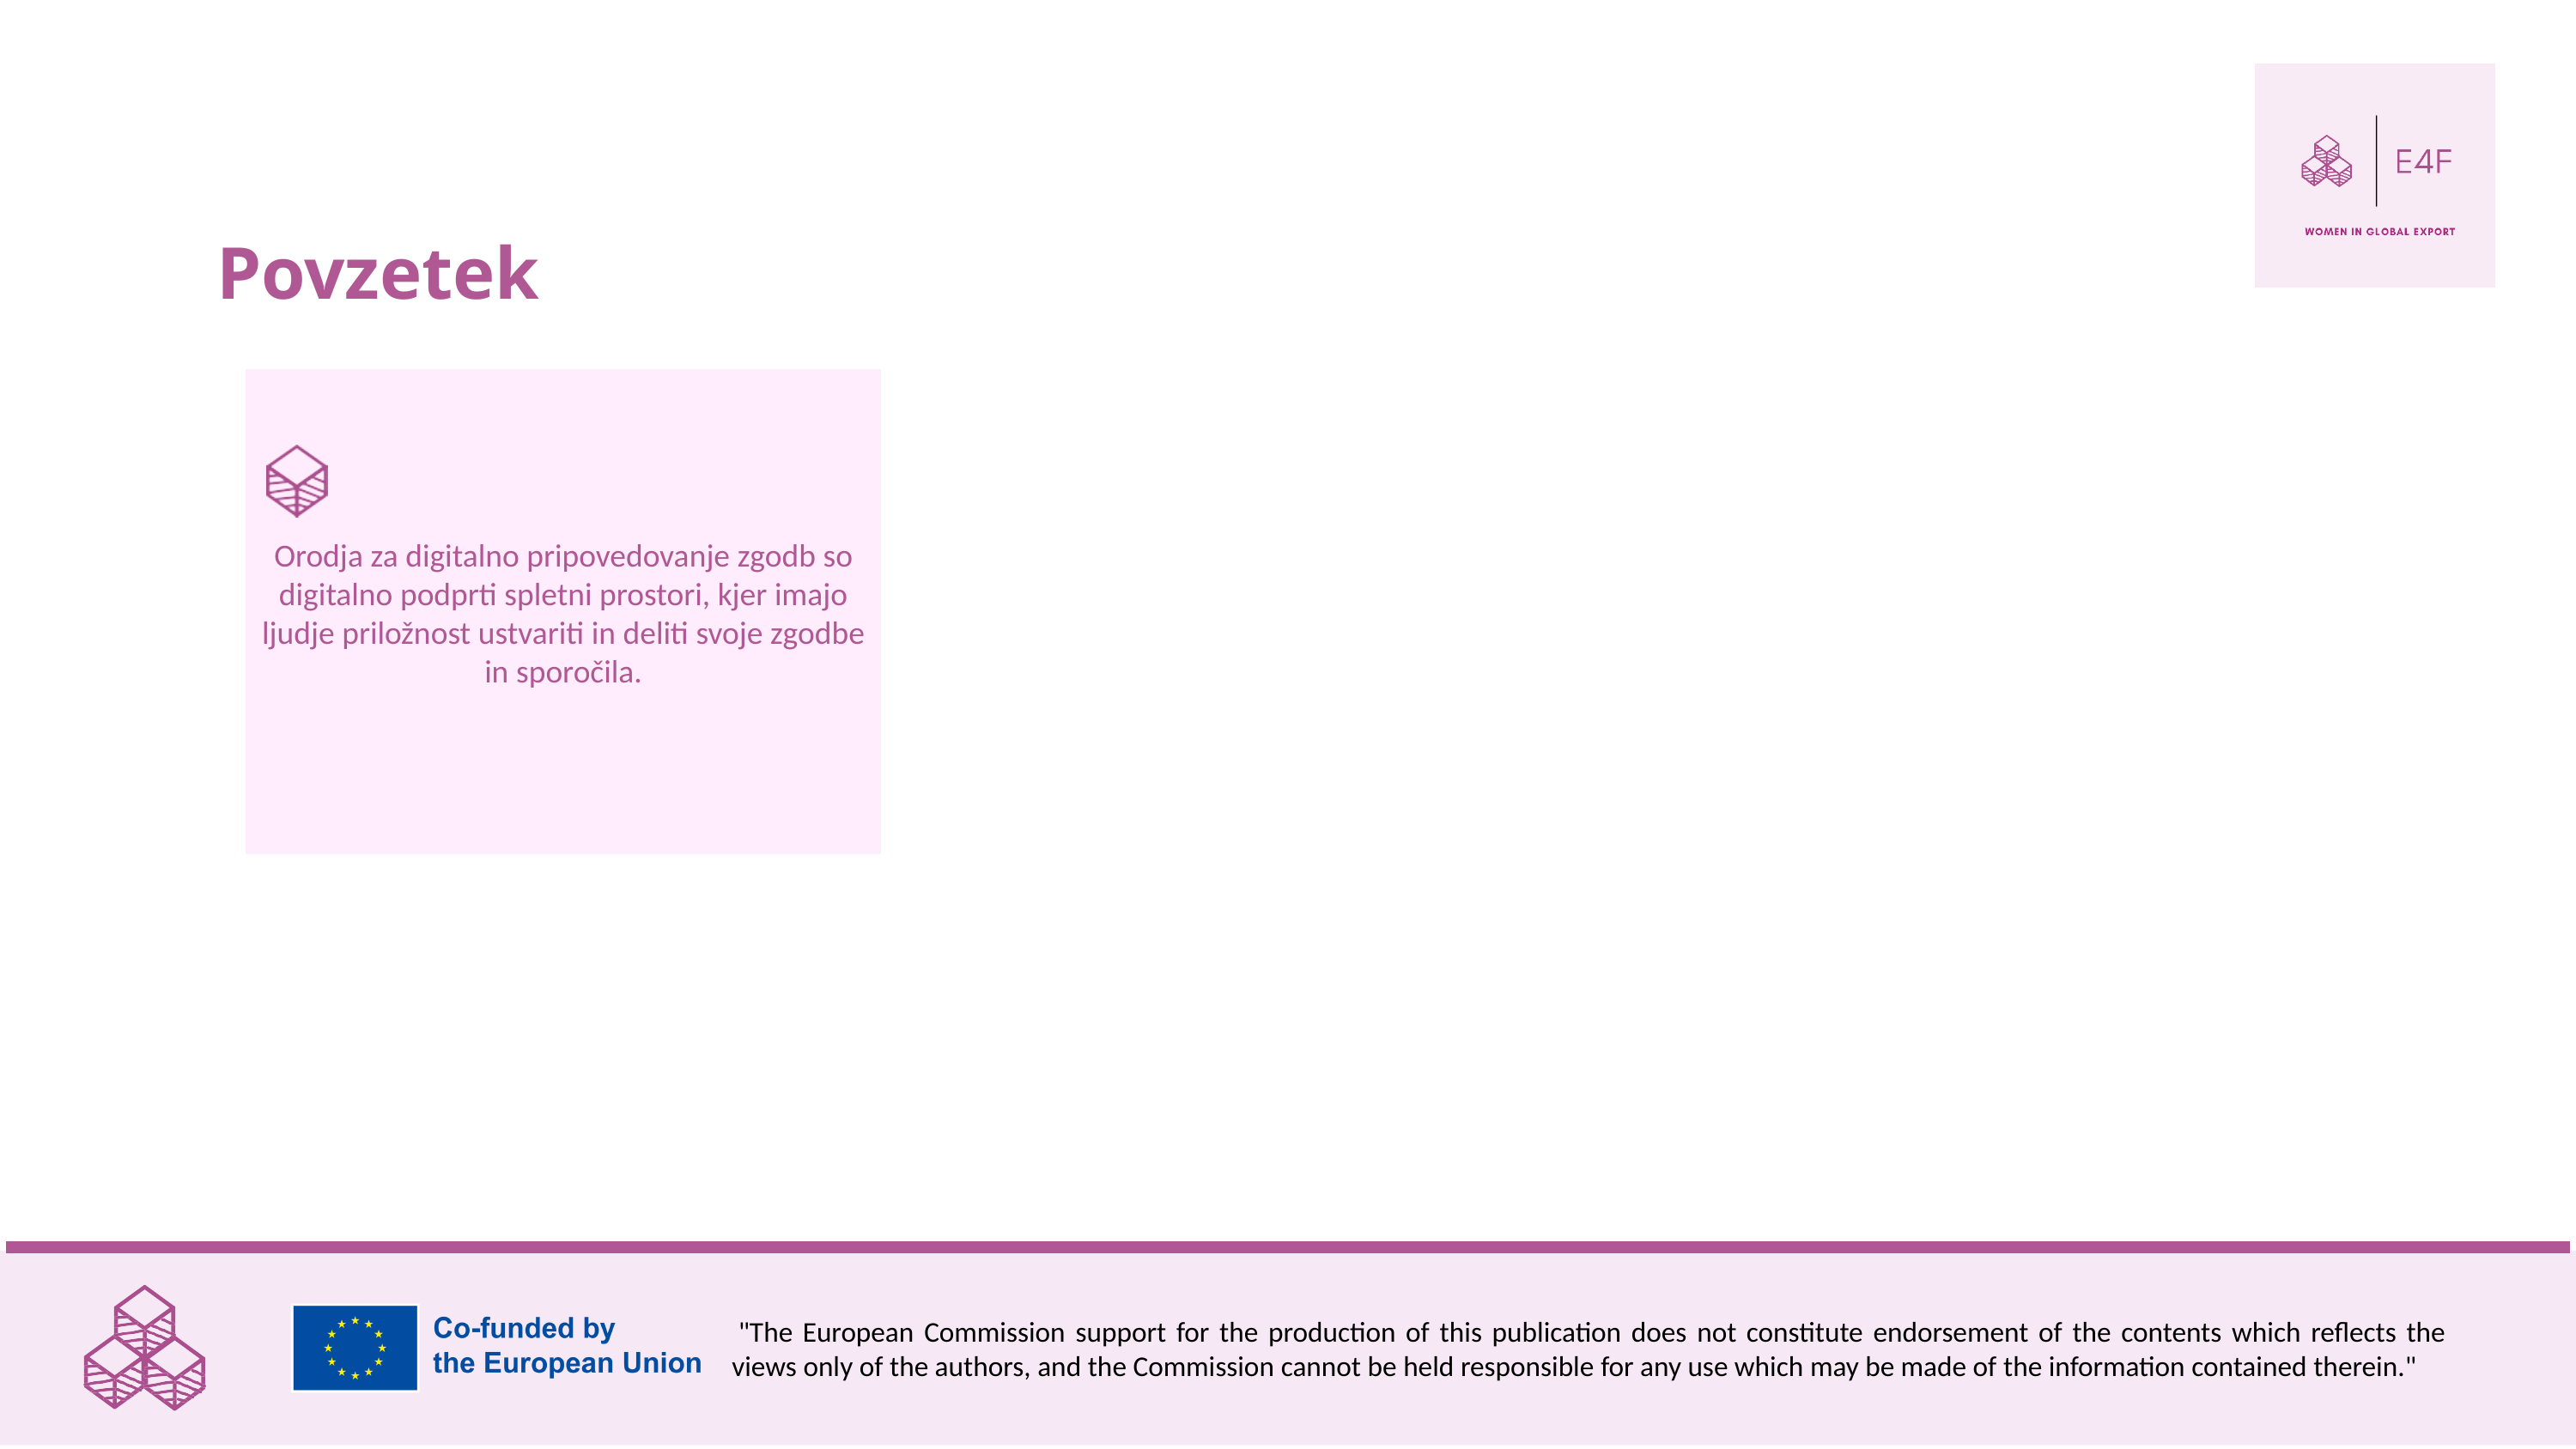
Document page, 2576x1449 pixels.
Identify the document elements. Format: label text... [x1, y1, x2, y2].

text_box Povzetek [204, 221, 644, 320]
text_box Orodja za digitalno pripovedovanje zgodb so digitalno podprti spletni prostori, kjer imajo ljudje priložnost ustvariti in deliti svoje zgodbe in sporočila. [246, 369, 881, 854]
picture [288, 1300, 732, 1396]
picture [113, 1315, 176, 1351]
picture [83, 1364, 206, 1403]
picture [161, 1341, 176, 1351]
picture [266, 445, 328, 518]
picture [2254, 64, 2495, 288]
